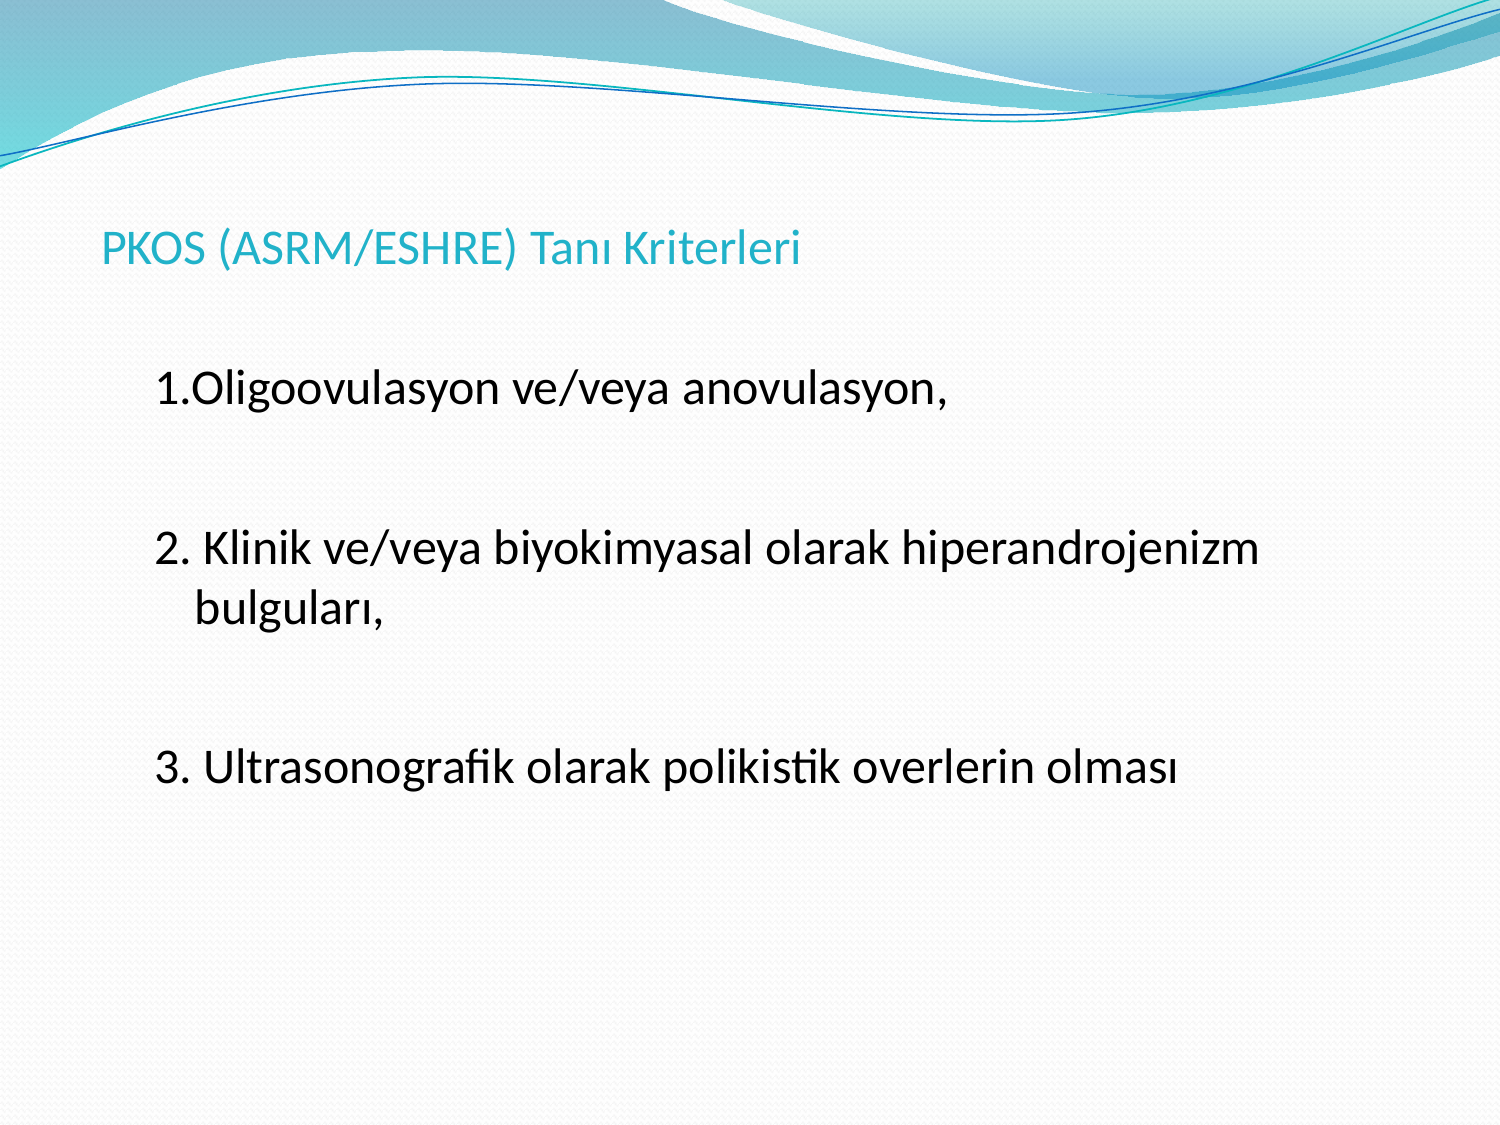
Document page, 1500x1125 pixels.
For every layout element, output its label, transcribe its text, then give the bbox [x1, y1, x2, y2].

list PKOS (ASRM/ESHRE) Tanı Kriterleri 1.Oligoovulasyon ve/veya anovulasyon, 2. Klinik ve/veya biyokimyasal olarak hiperandrojenizm bulguları, 3. Ultrasonografik olarak polikistik overlerin olması [75, 152, 1425, 1038]
